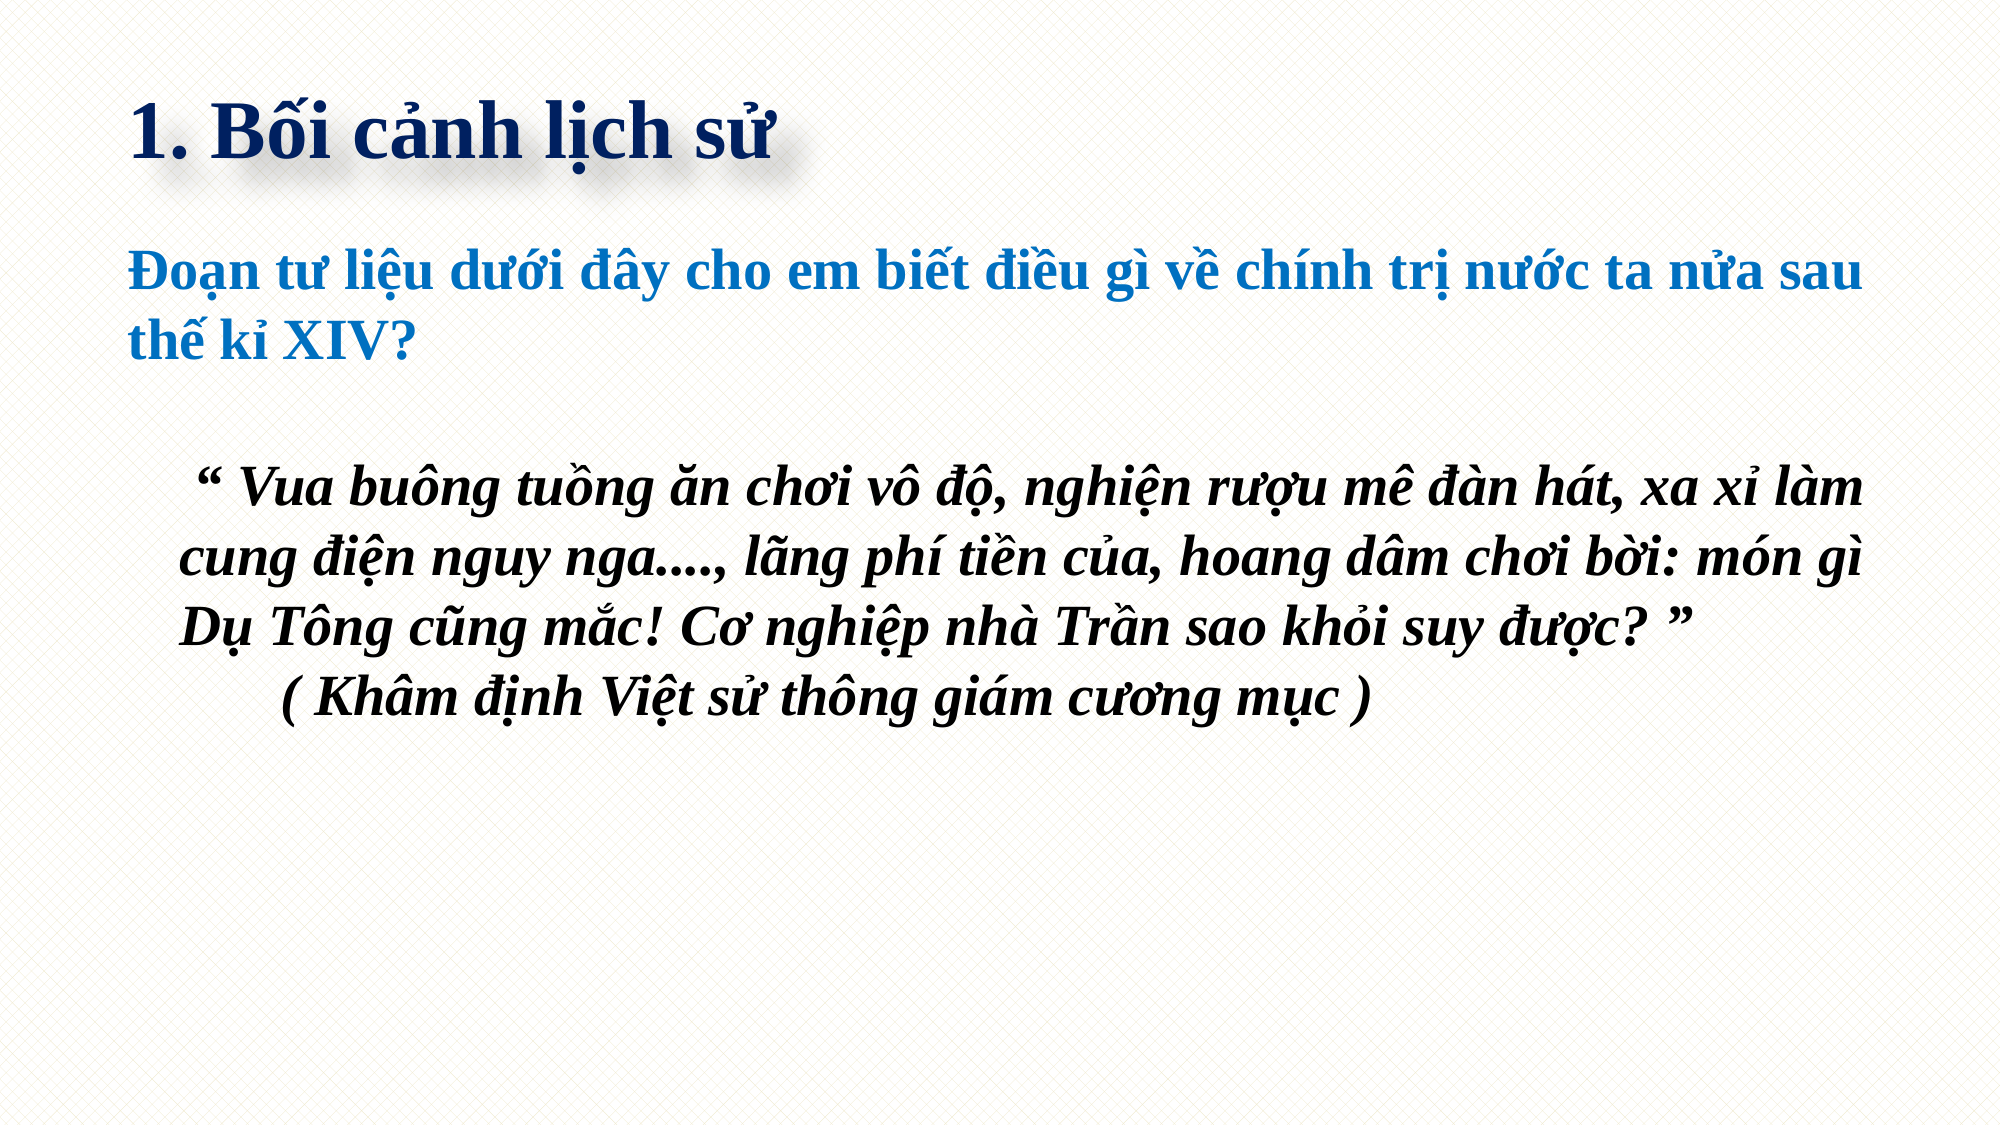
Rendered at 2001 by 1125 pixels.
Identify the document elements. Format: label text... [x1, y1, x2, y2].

text_box “ Vua buông tuồng ăn chơi vô độ, nghiện rượu mê đàn hát, xa xỉ làm cung điện nguy nga...., lãng phí tiền của, hoang dâm chơi bời: món gì Dụ Tông cũng mắc! Cơ nghiệp nhà Trần sao khỏi suy được? ” ( Khâm định Việt sử thông giám cương mục ) [164, 439, 1889, 735]
text_box 1. Bối cảnh lịch sử [24, 60, 882, 190]
text_box Đoạn tư liệu dưới đây cho em biết điều gì về chính trị nước ta nửa sau thế kỉ XIV? [112, 223, 1889, 379]
